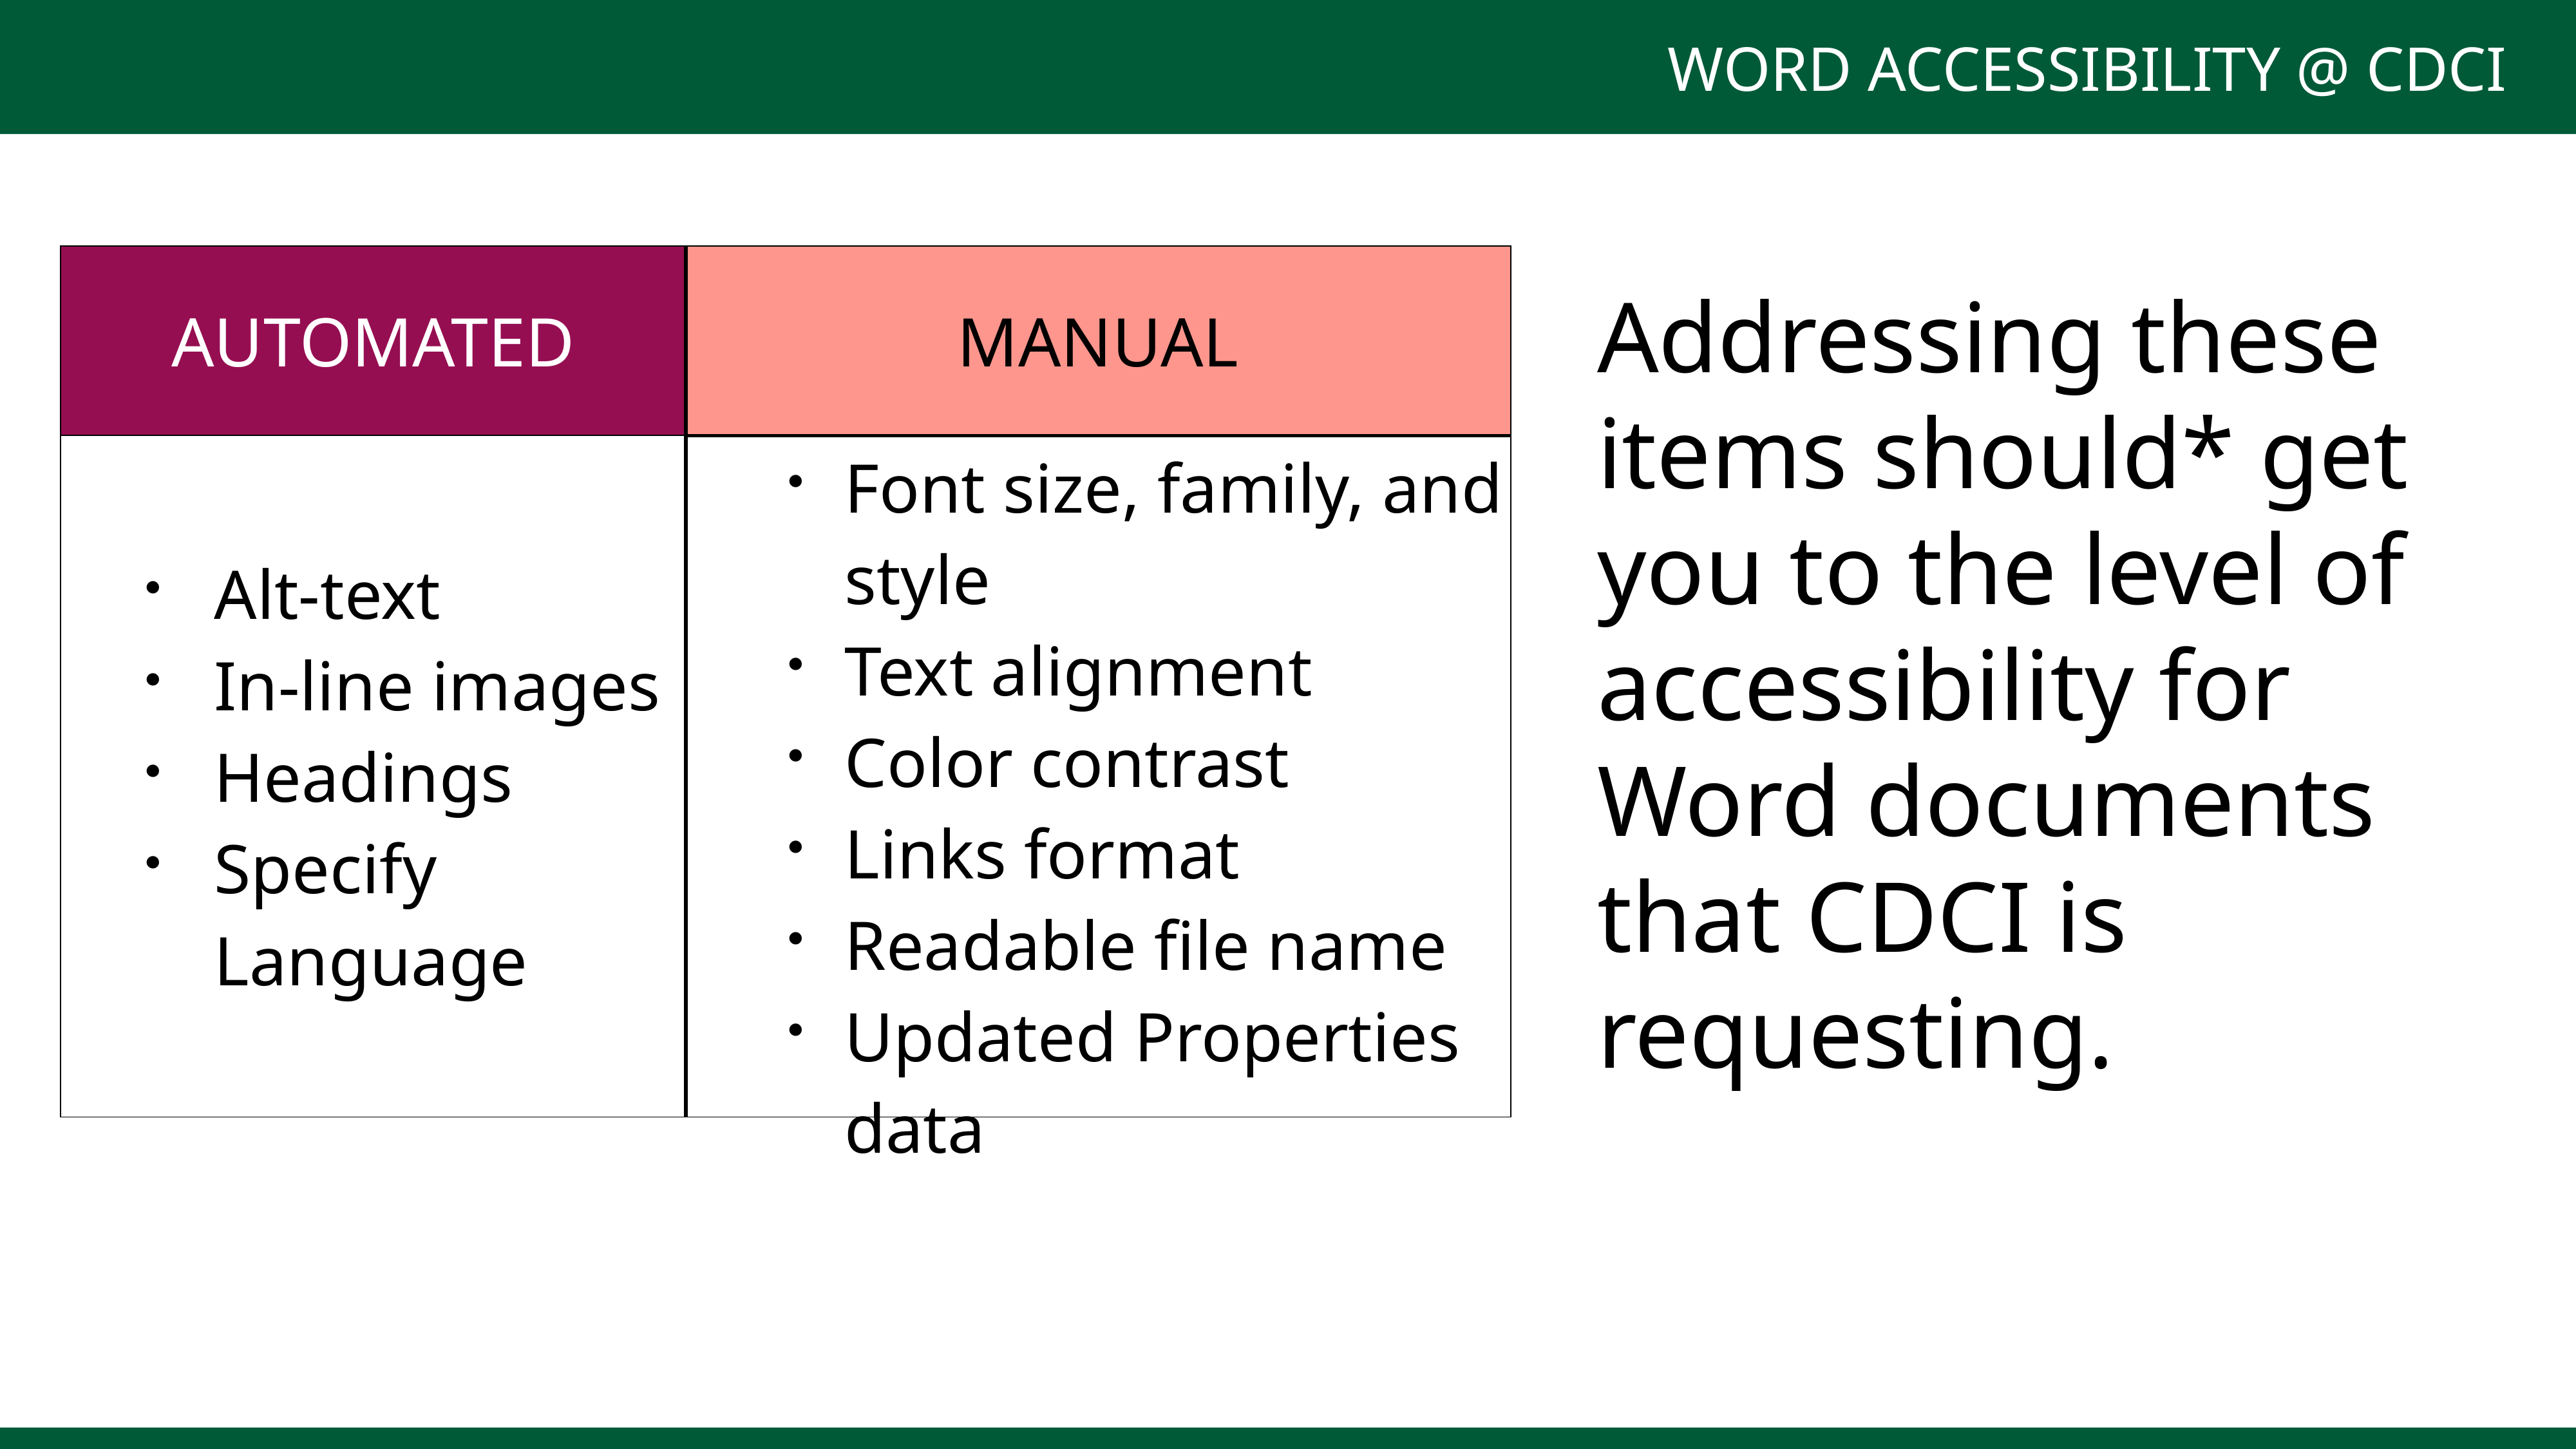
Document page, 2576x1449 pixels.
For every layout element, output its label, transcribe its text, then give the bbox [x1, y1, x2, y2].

table_header AUTOMATED [61, 247, 684, 435]
table_cell Alt-text In-line images Headings Specify Language [61, 436, 684, 1117]
title WORD ACCESSIBILITY @ CDCI [1647, 0, 2528, 194]
text_box Addressing these items should* get you to the level of accessibility for Word documents that CDCI is requesting. [1591, 270, 2454, 1093]
table_header MANUAL [688, 247, 1510, 434]
table_cell Font size, family, and style Text alignment Color contrast Links format Readable file name Updated Properties data [688, 437, 1510, 1117]
